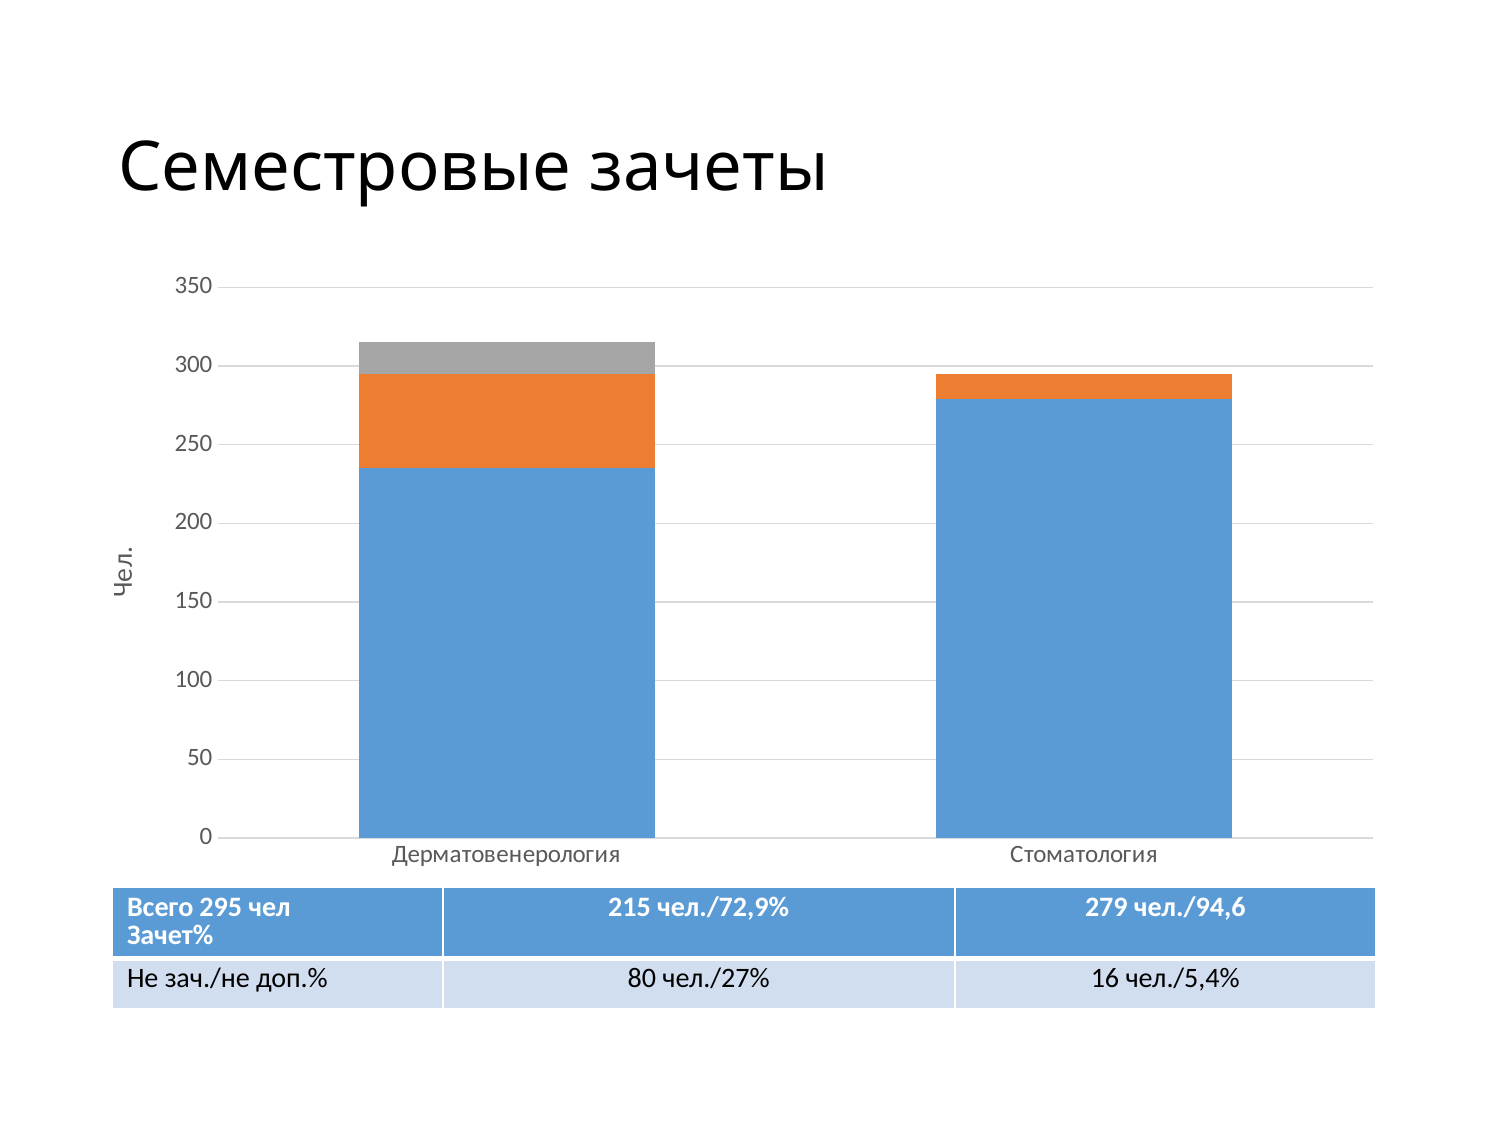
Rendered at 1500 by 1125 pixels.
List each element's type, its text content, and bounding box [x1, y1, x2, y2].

chart [74, 262, 1400, 882]
title Семестровые зачеты [103, 59, 1397, 262]
table_cell Не зач./не доп.% [113, 961, 442, 1008]
table_cell 16 чел./5,4% [956, 961, 1375, 1008]
table_header Всего 295 чел Зачет% [113, 888, 442, 956]
table_cell 80 чел./27% [444, 961, 954, 1008]
table_header 215 чел./72,9% [444, 888, 954, 956]
table_header 279 чел./94,6 [956, 888, 1375, 956]
